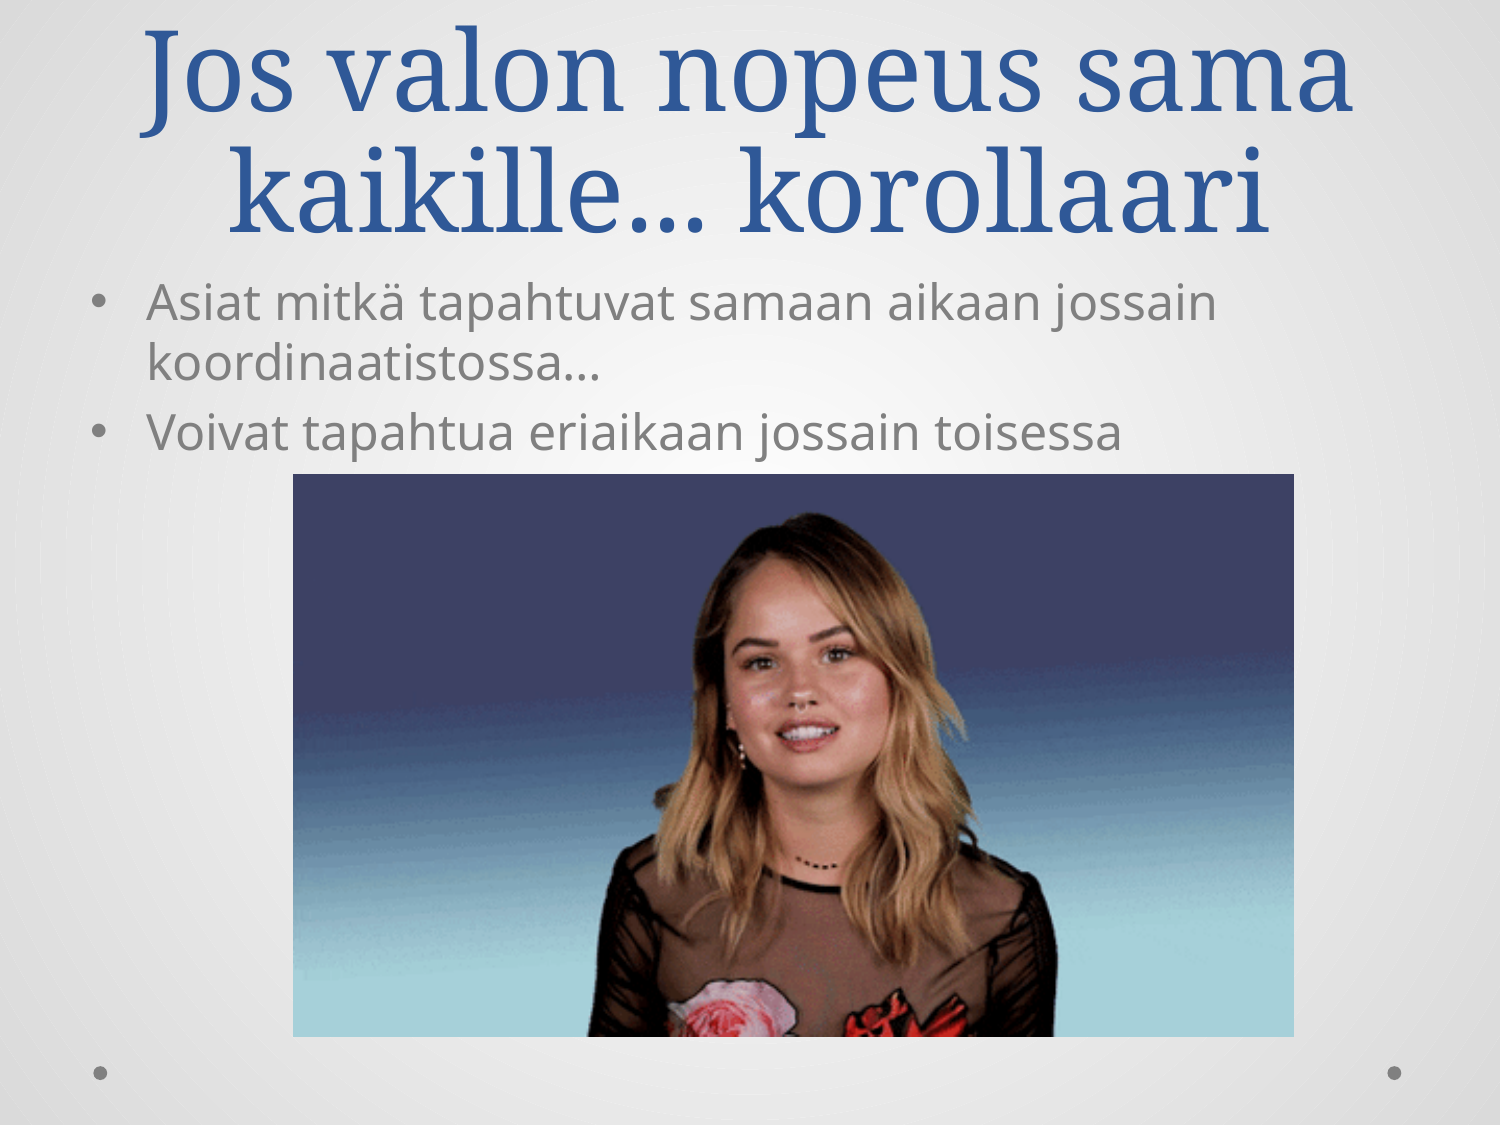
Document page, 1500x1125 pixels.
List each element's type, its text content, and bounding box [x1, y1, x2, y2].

title Jos valon nopeus sama kaikille... korollaari [75, 0, 1425, 262]
picture [292, 474, 1294, 1038]
list Asiat mitkä tapahtuvat samaan aikaan jossain koordinaatistossa… Voivat tapahtua eriaikaan jossain toisessa [75, 262, 1425, 1005]
